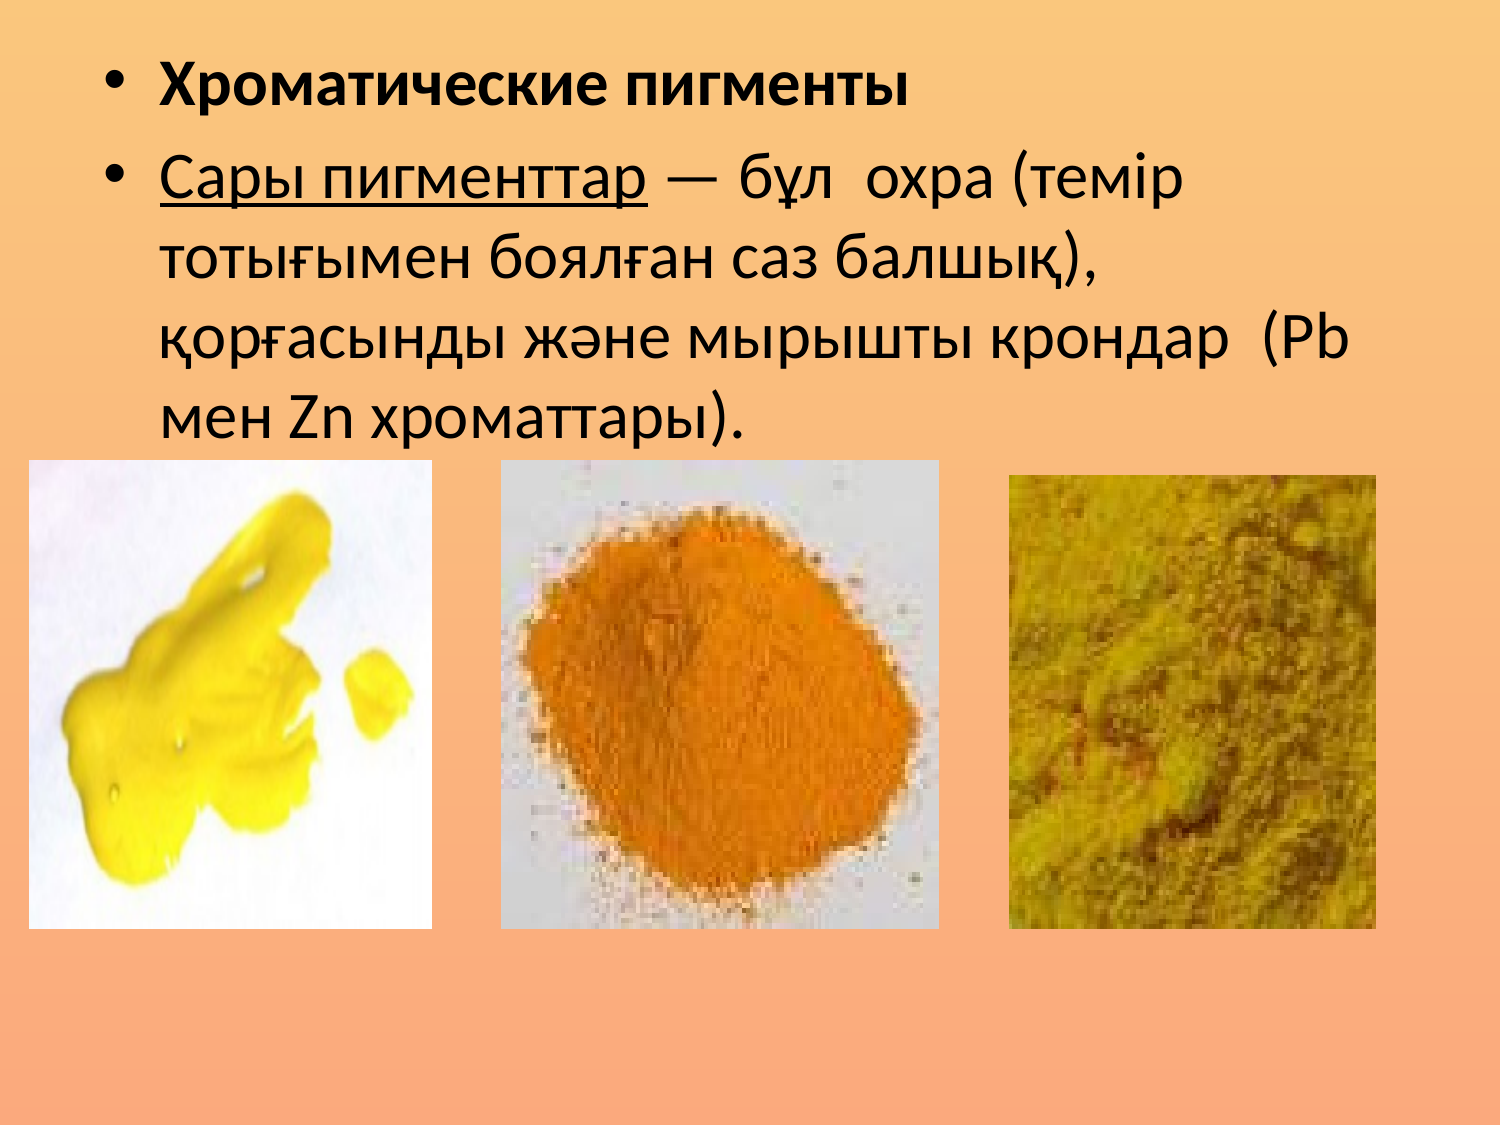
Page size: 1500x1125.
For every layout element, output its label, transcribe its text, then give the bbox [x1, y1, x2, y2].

list Хроматические пигменты Сары пигменттар — бұл охра (темір тотығымен боялған саз балшық), қорғасынды және мырышты крондар (Рb мен Zn хроматтары). [88, 30, 1439, 1083]
picture [1009, 474, 1377, 929]
picture [501, 460, 940, 929]
picture [29, 460, 432, 929]
